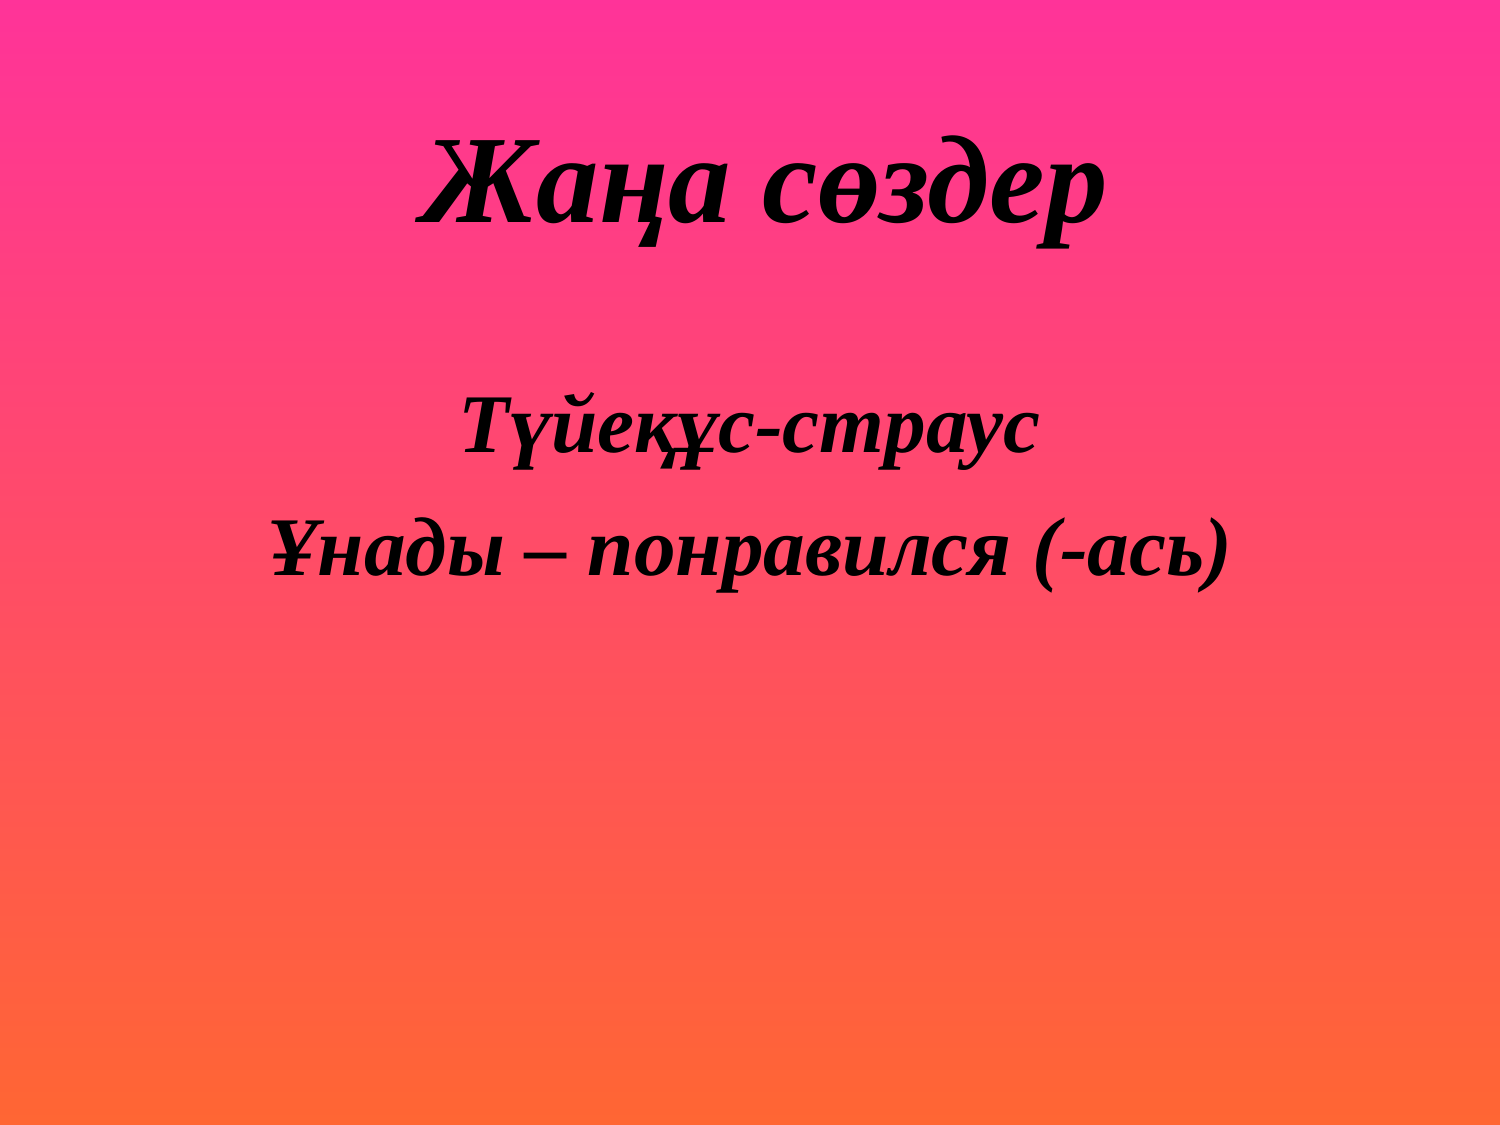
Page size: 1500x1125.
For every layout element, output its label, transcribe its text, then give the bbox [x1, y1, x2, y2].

title Жаңа сөздер [112, 90, 1388, 315]
subtitle Түйеқұс-страус Ұнады – понравился (-ась) [225, 361, 1275, 925]
